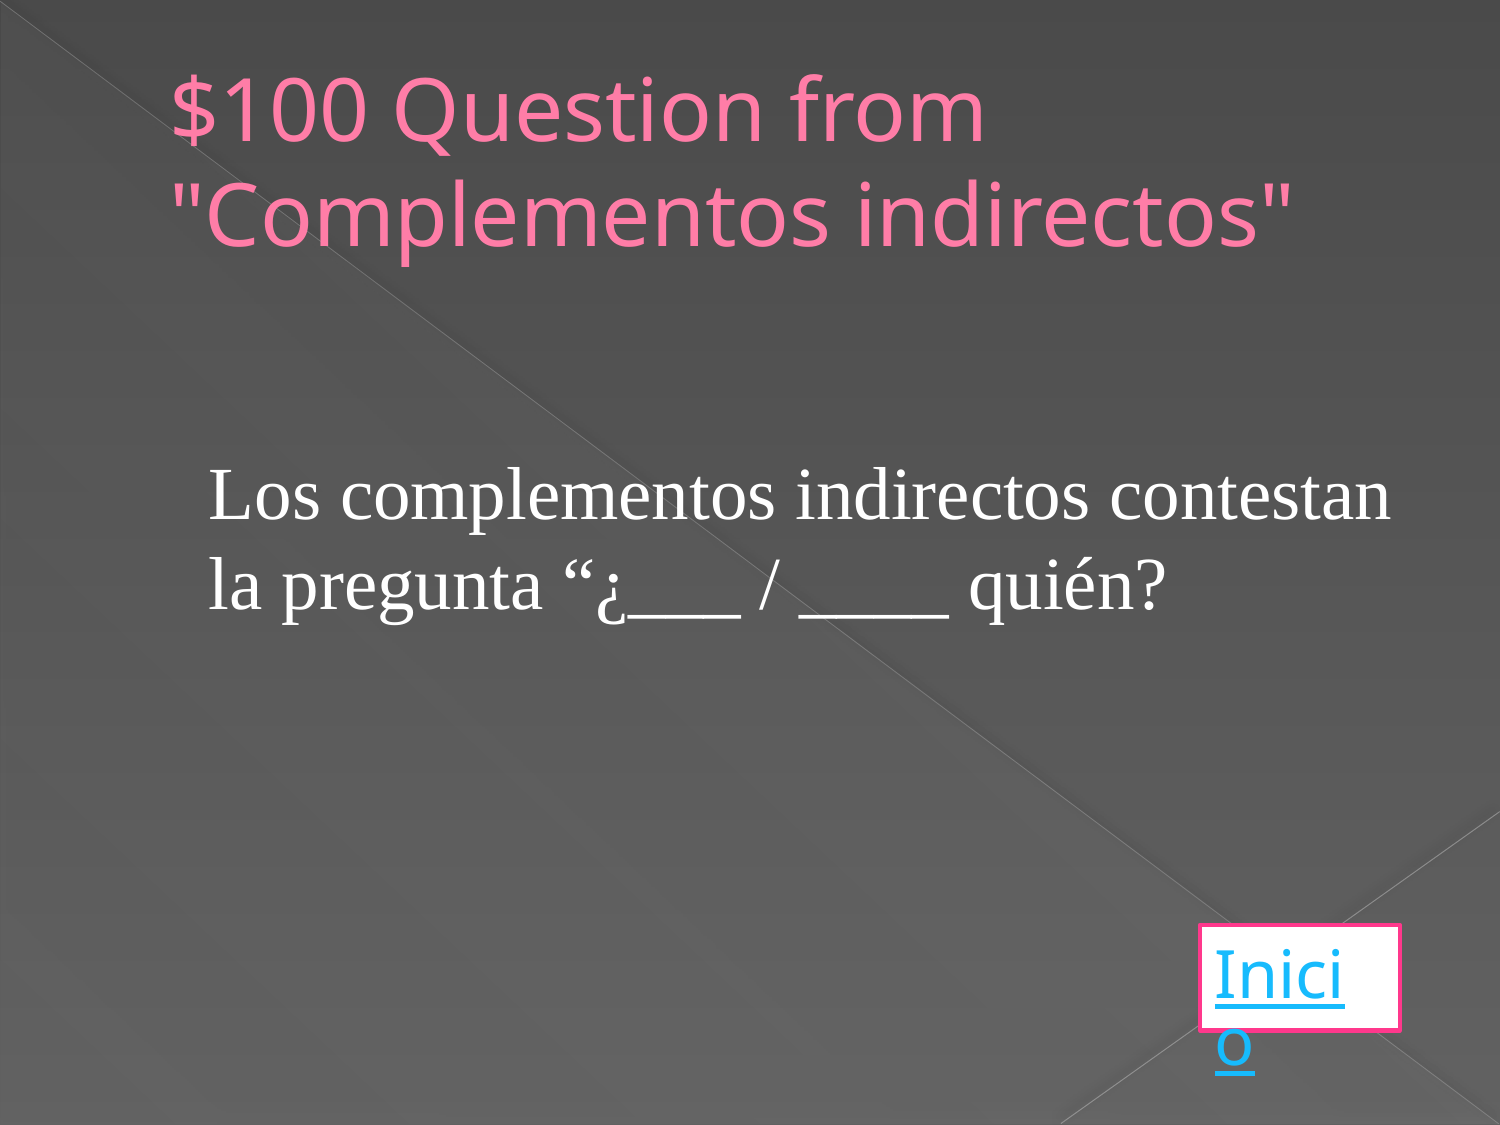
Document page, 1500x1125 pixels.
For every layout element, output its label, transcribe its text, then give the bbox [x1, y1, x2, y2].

text_box Los complementos indirectos contestan la pregunta “¿___ / ____ quién? [194, 437, 1409, 633]
text_box Inicio [1198, 923, 1402, 1033]
title $100 Question from "Complementos indirectos" [75, 43, 1425, 274]
